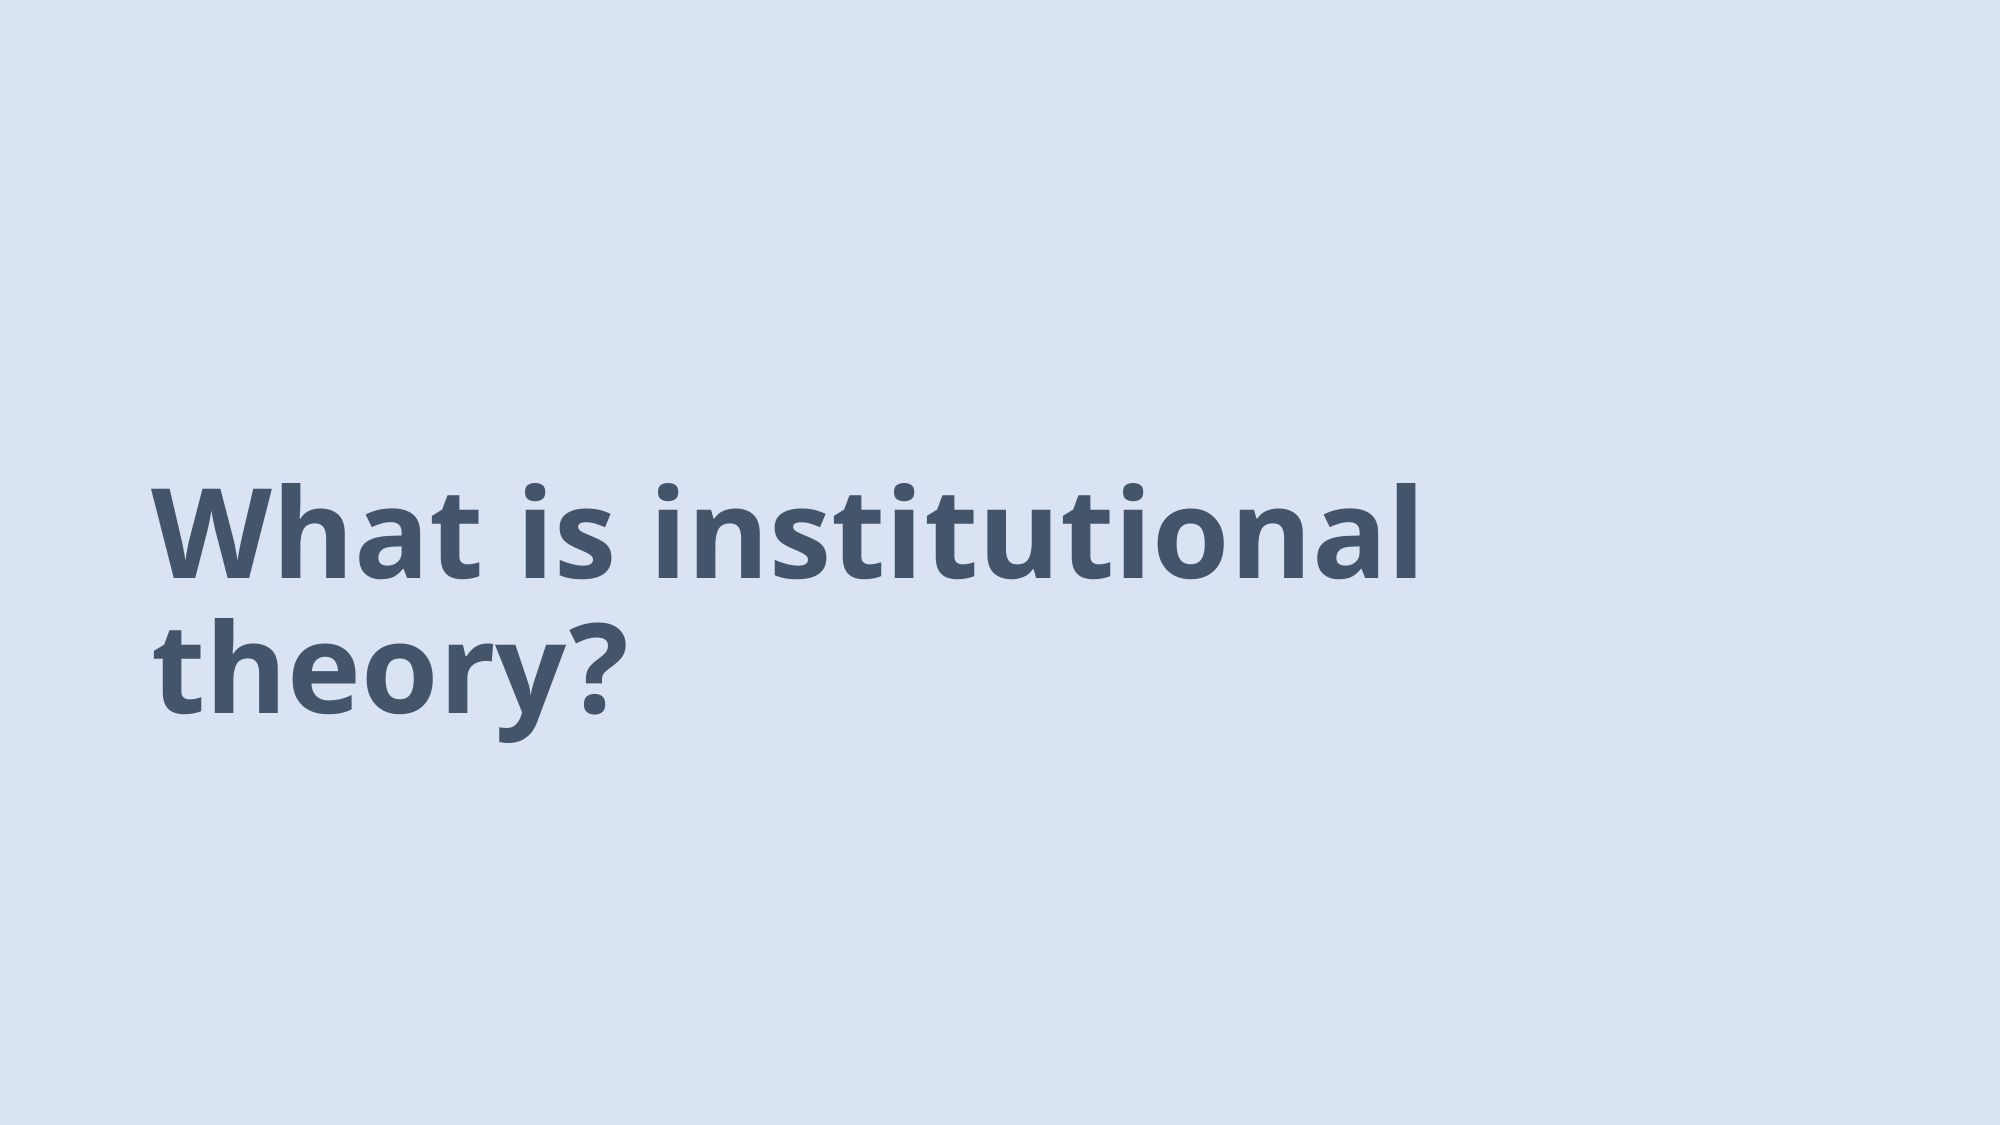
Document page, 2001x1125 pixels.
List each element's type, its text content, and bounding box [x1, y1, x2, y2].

title What is institutional theory? [136, 280, 1862, 749]
